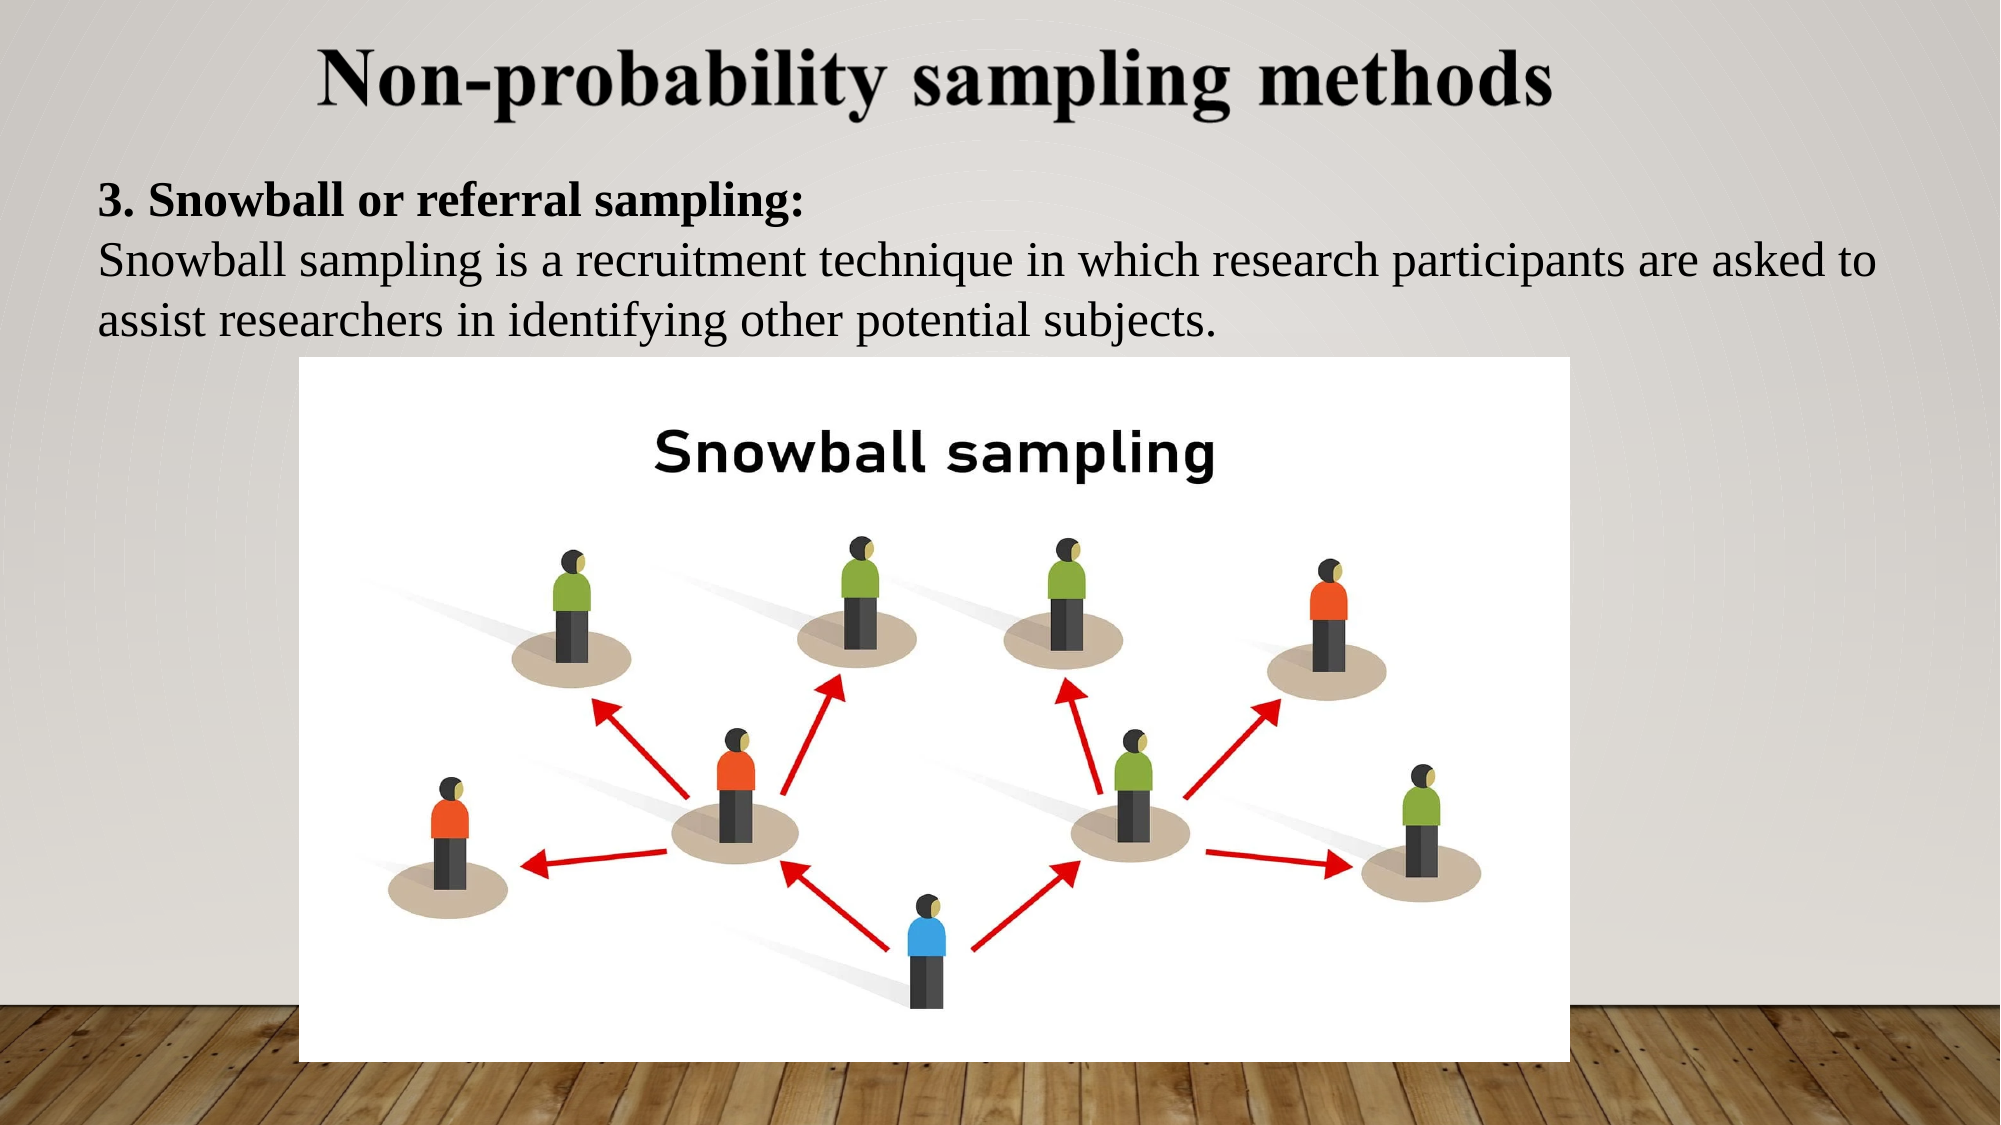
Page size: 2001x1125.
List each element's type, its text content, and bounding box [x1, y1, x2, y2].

text_box 3. Snowball or referral sampling: Snowball sampling is a recruitment technique in which research participants are asked to assist researchers in identifying other potential subjects. [83, 159, 1934, 414]
picture [225, 0, 1644, 236]
picture [0, 357, 2000, 1125]
